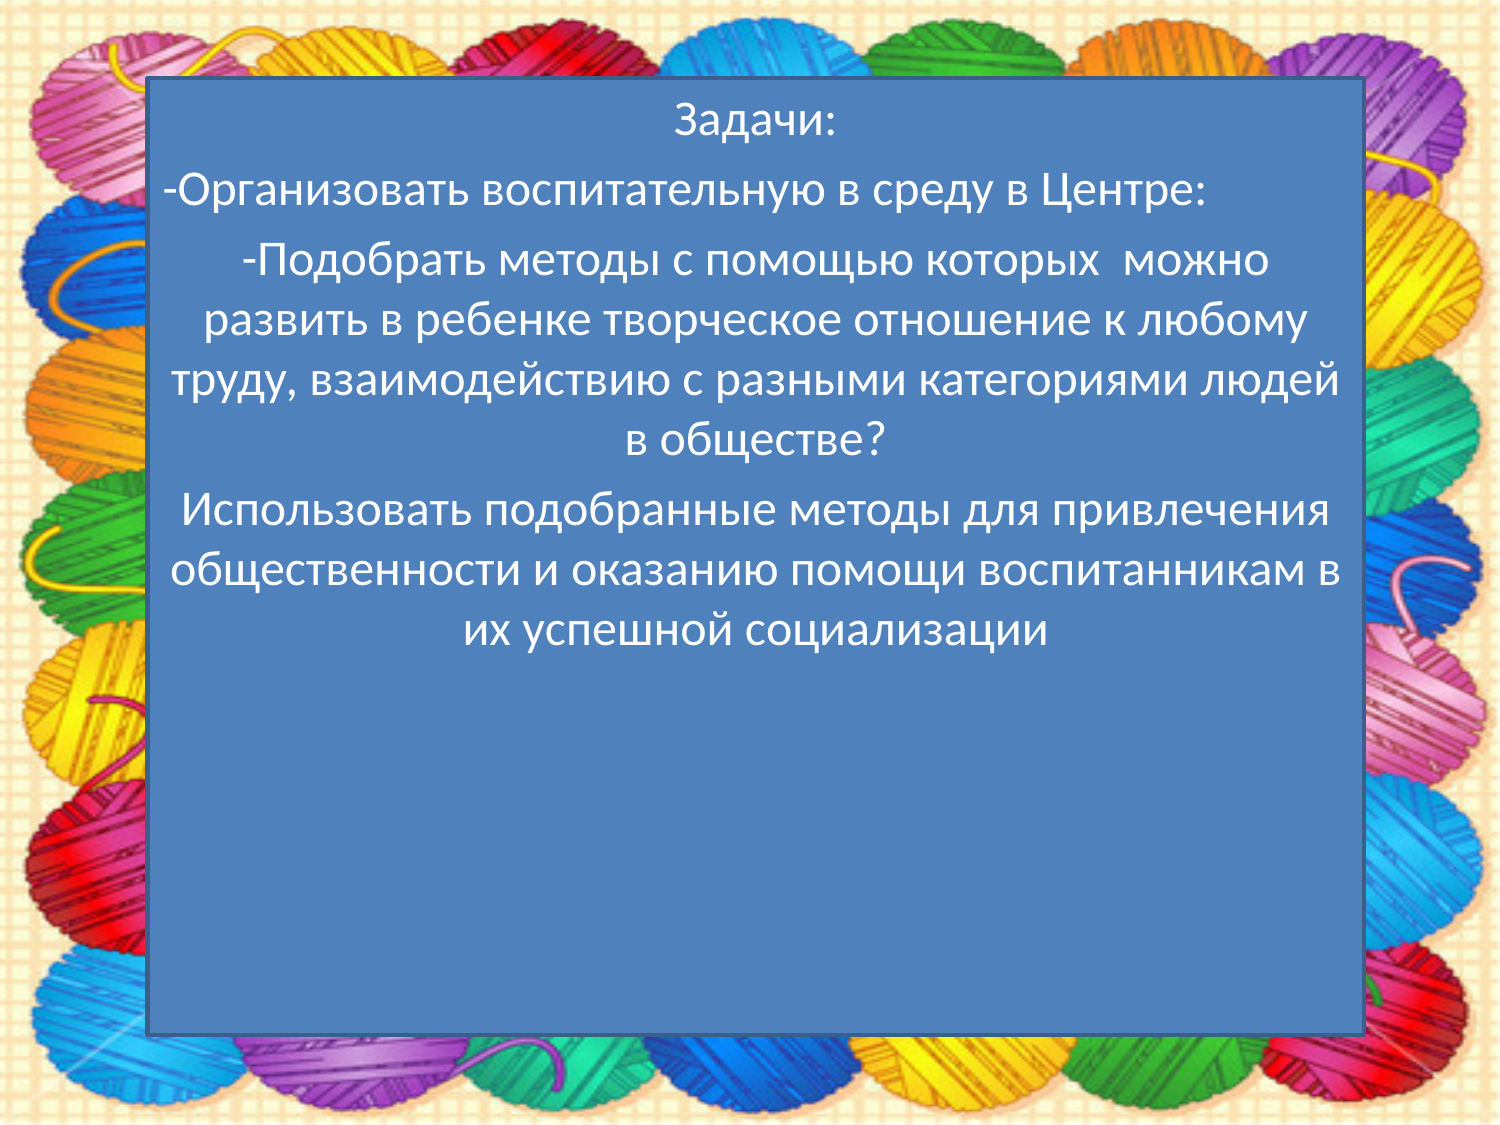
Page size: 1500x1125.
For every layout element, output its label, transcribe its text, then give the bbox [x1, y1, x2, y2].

picture [0, 0, 1500, 1125]
subtitle Задачи: -Организовать воспитательную в среду в Центре: -Подобрать методы с помощью которых можно развить в ребенке творческое отношение к любому труду, взаимодействию с разными категориями людей в обществе? Использовать подобранные методы для привлечения общественности и оказанию помощи воспитанникам в их успешной социализации [145, 76, 1366, 1037]
